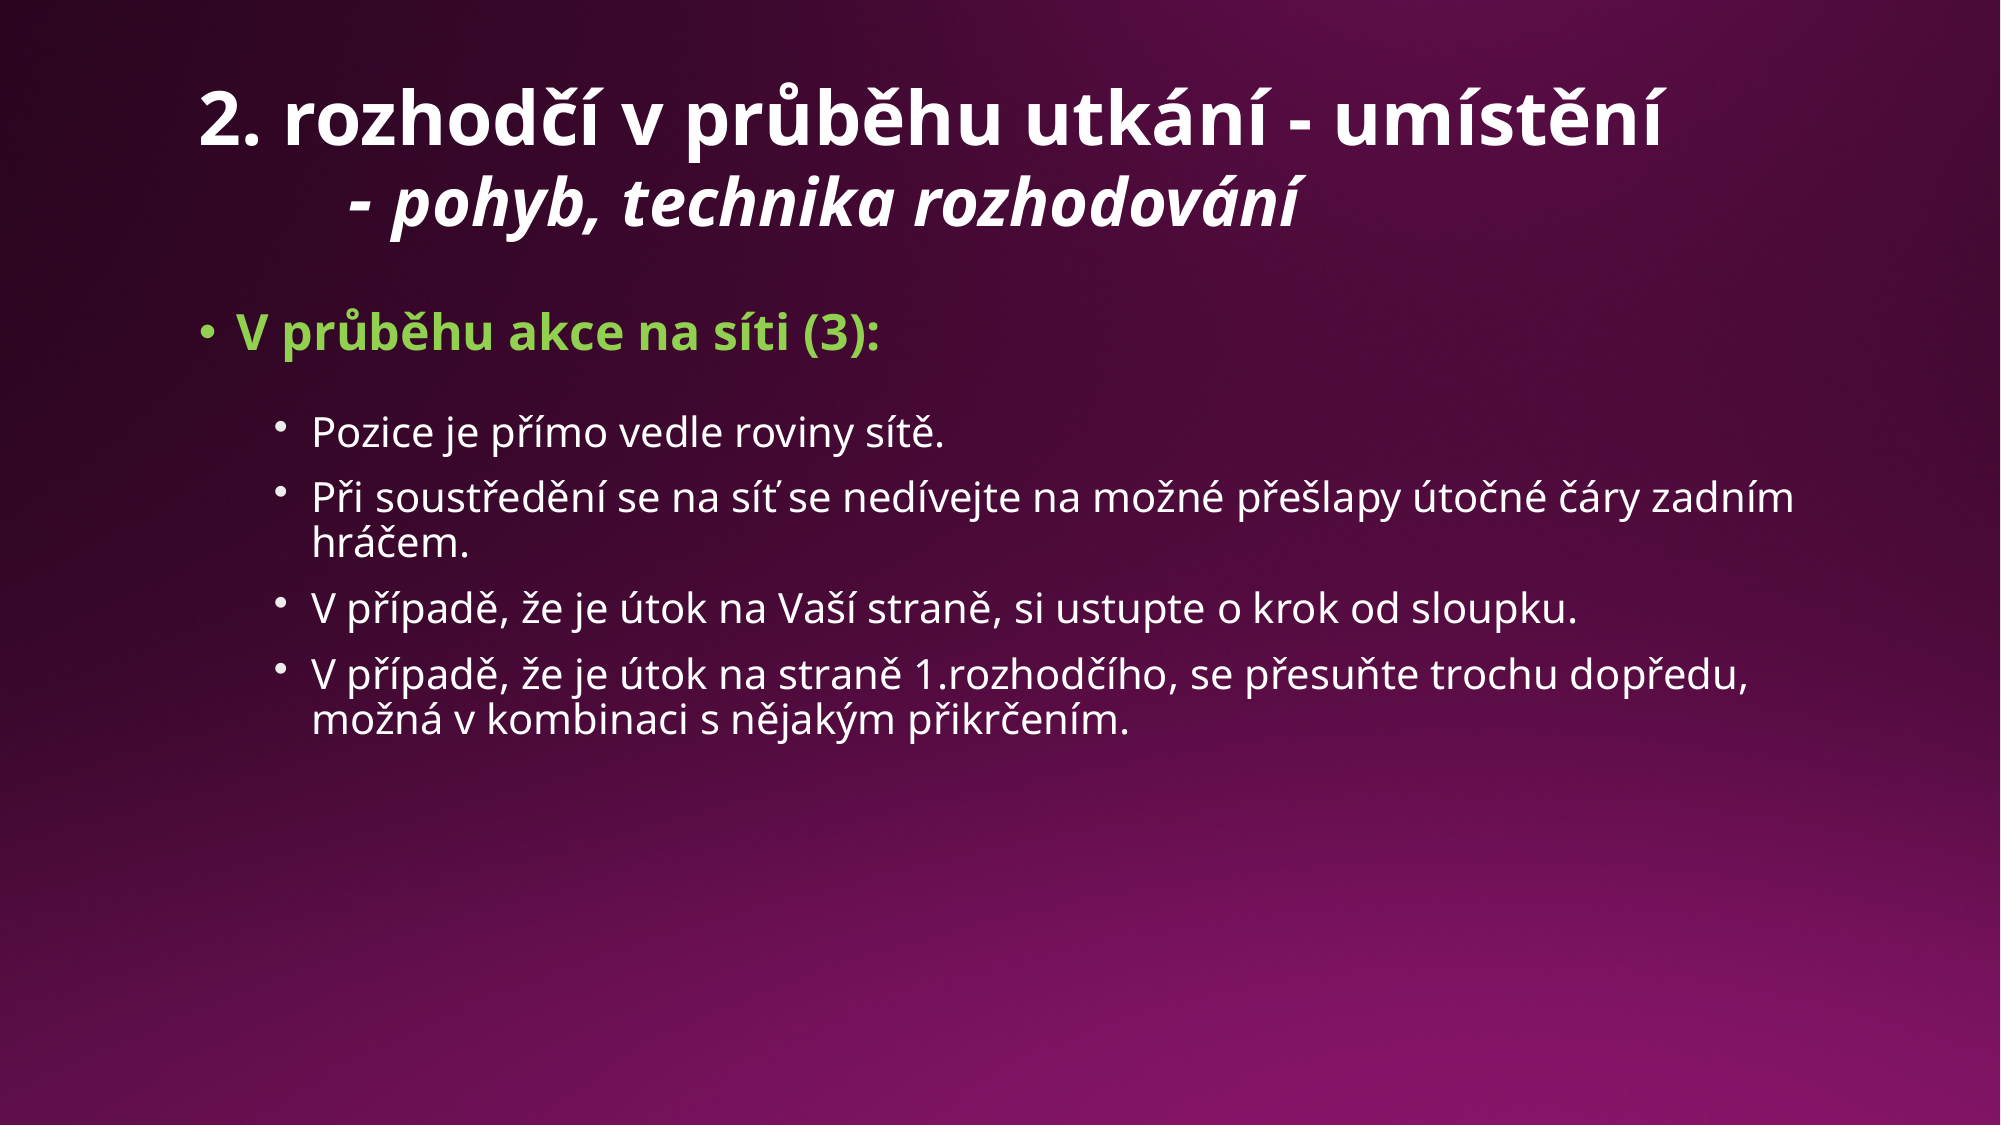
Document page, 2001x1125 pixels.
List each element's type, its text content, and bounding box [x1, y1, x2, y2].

picture [0, 0, 2001, 1125]
list V průběhu akce na síti (3): Pozice je přímo vedle roviny sítě. Při soustředění se na síť se nedívejte na možné přešlapy útočné čáry zadním hráčem. V případě, že je útok na Vaší straně, si ustupte o krok od sloupku. V případě, že je útok na straně 1.rozhodčího, se přesuňte trochu dopředu, možná v kombinaci s nějakým přikrčením. [183, 299, 1863, 1014]
title 2. rozhodčí v průběhu utkání - umístění - pohyb, technika rozhodování [183, 53, 1909, 271]
